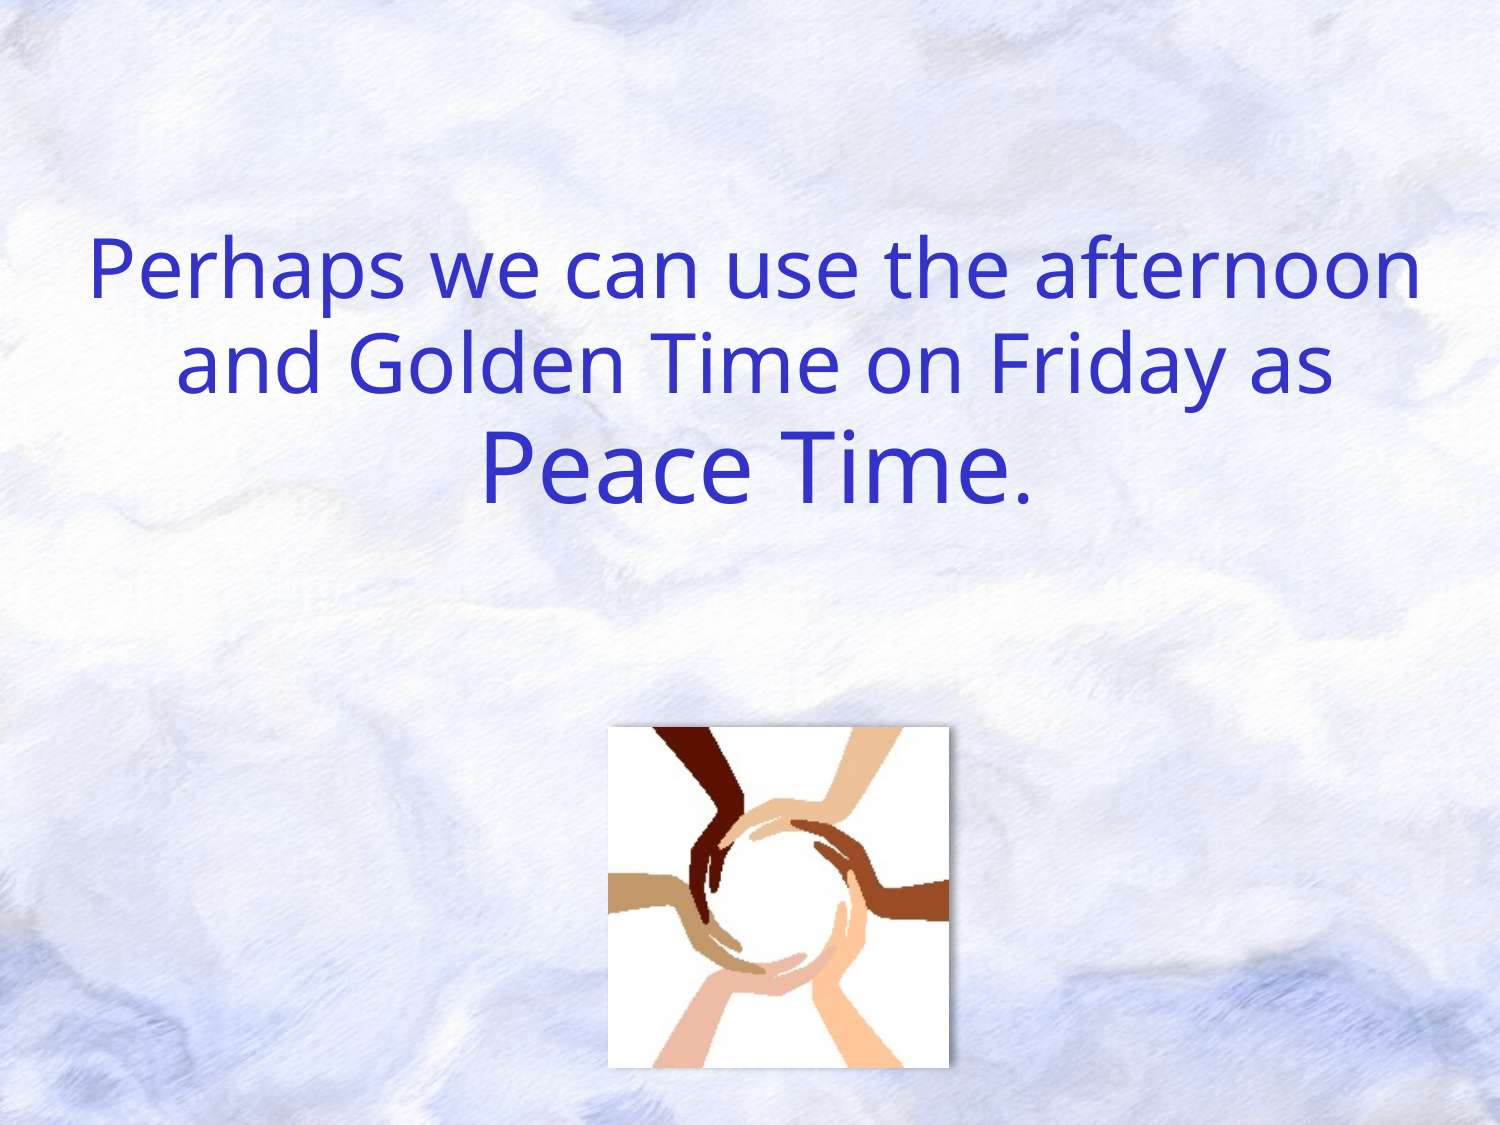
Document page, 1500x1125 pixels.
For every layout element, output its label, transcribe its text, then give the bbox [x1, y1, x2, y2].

text_box Perhaps we can use the afternoon and Golden Time on Friday as Peace Time. [53, 125, 1459, 534]
picture [607, 727, 949, 1069]
